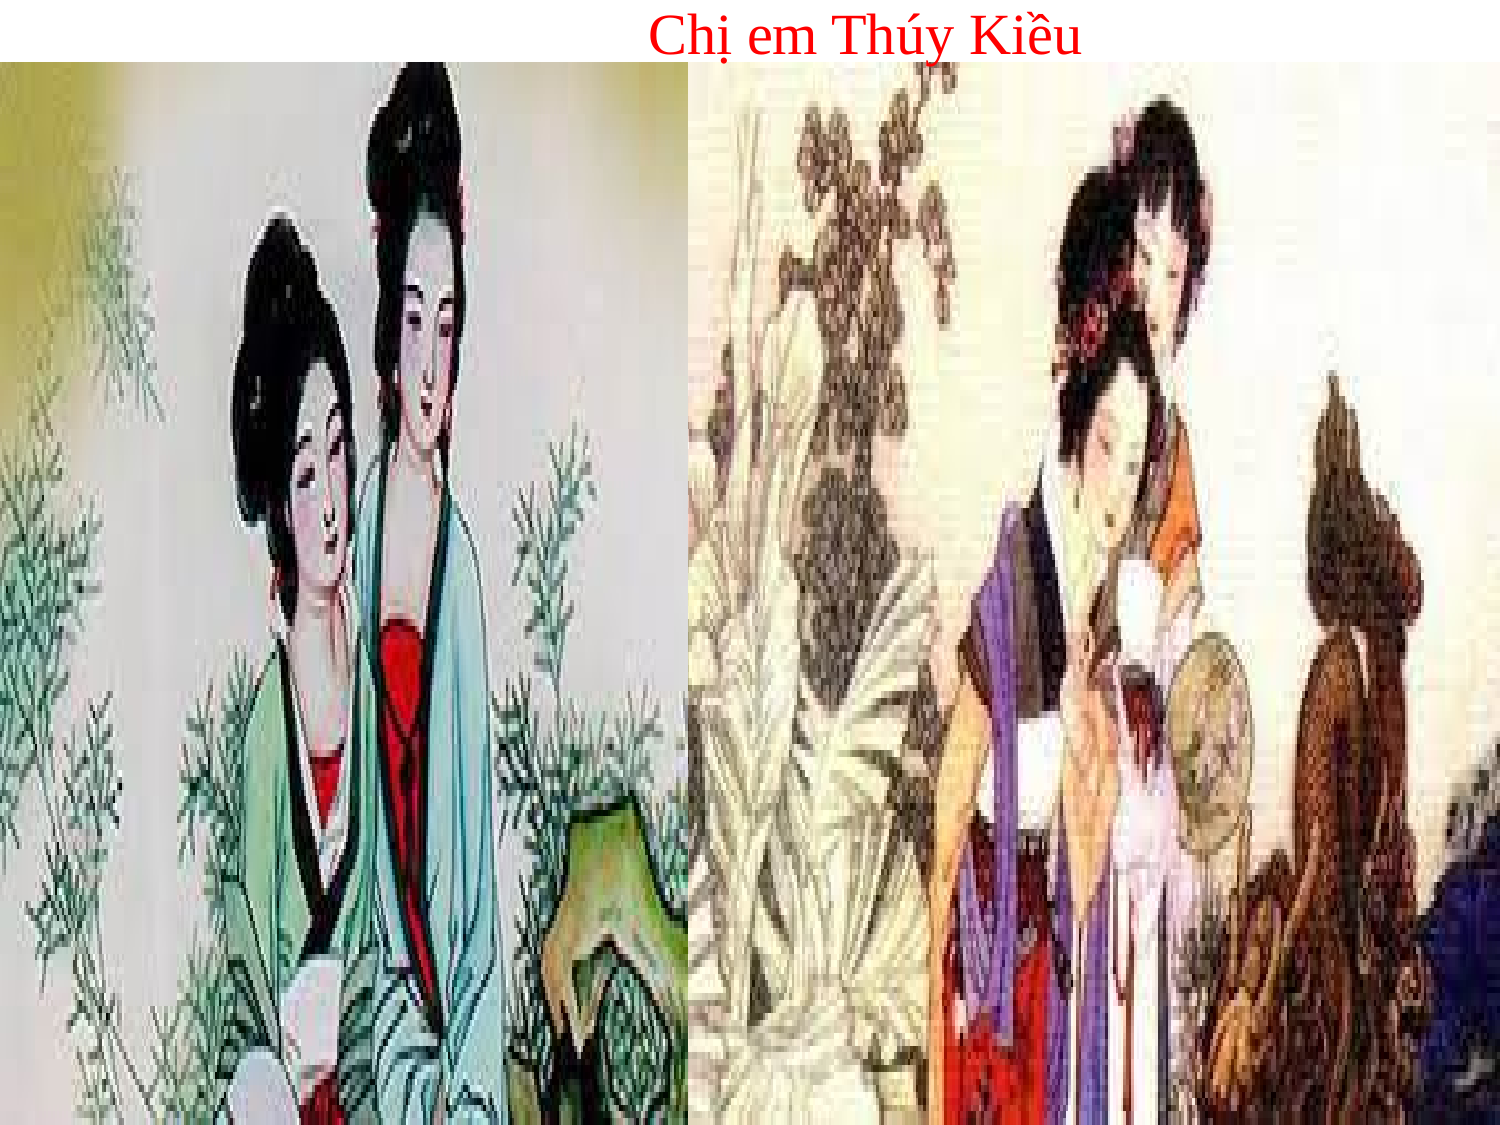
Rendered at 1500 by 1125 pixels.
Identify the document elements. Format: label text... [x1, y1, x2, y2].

picture [0, 62, 1500, 1125]
text_box Chị em Thúy Kiều [633, 0, 1098, 60]
